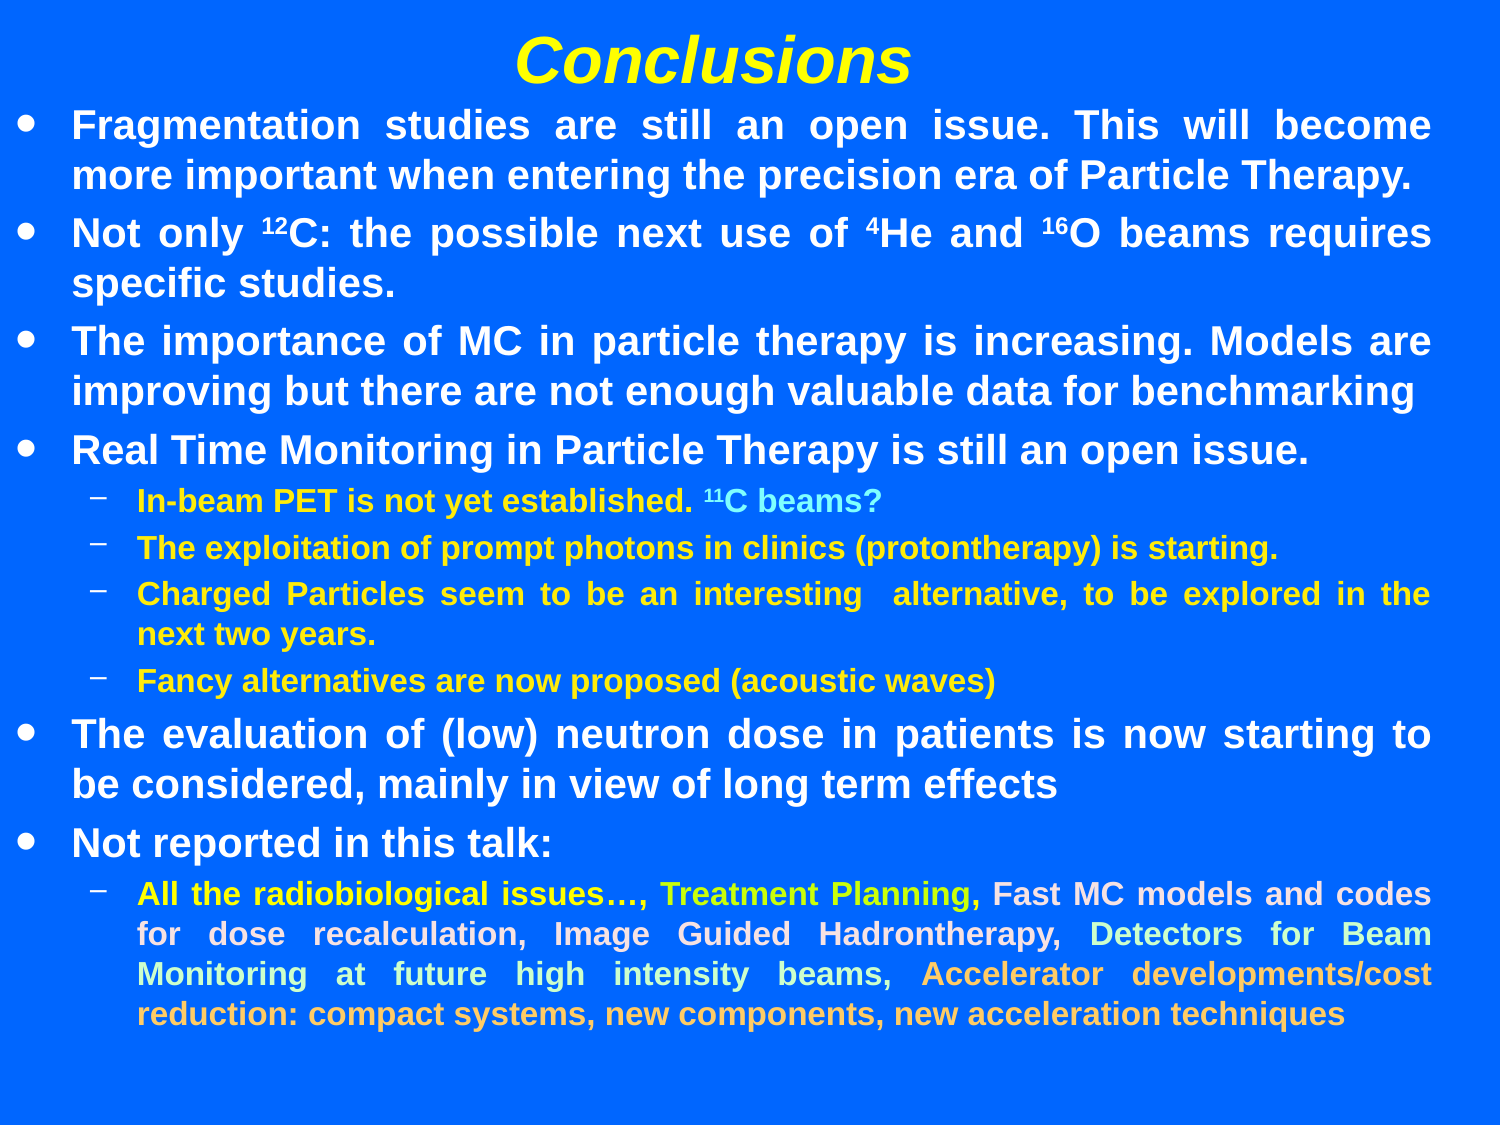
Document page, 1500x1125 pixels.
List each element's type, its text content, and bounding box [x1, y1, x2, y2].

text_box Fragmentation studies are still an open issue. This will become more important when entering the precision era of Particle Therapy. Not only 12C: the possible next use of 4He and 16O beams requires specific studies. The importance of MC in particle therapy is increasing. Models are improving but there are not enough valuable data for benchmarking Real Time Monitoring in Particle Therapy is still an open issue. In-beam PET is not yet established. 11C beams? The exploitation of prompt photons in clinics (protontherapy) is starting. Charged Particles seem to be an interesting alternative, to be explored in the next two years. Fancy alternatives are now proposed (acoustic waves) The evaluation of (low) neutron dose in patients is now starting to be considered, mainly in view of long term effects Not reported in this talk: All the radiobiological issues…, Treatment Planning, Fast MC models and codes for dose recalculation, Image Guided Hadrontherapy, Detectors for Beam Monitoring at future high intensity beams, Accelerator developments/cost reduction: compact systems, new components, new acceleration techniques [0, 89, 1448, 1125]
title Conclusions [76, 8, 1352, 89]
